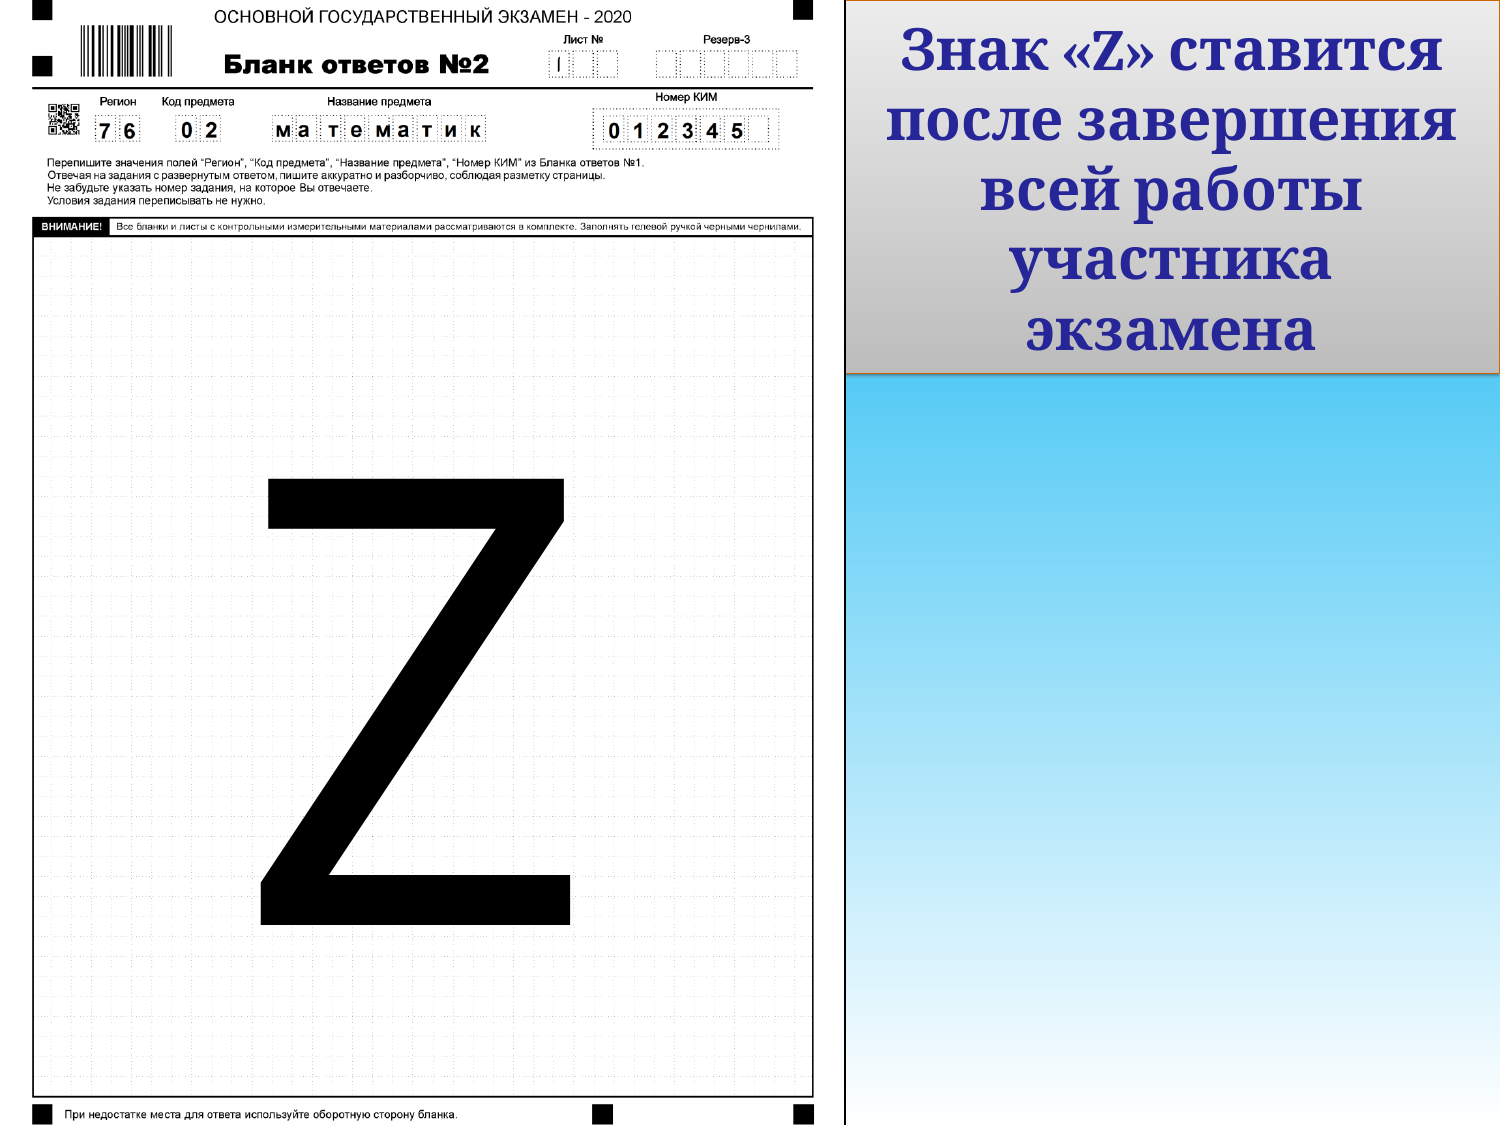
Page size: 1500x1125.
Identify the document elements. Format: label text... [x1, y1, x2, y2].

picture [0, 0, 845, 1125]
text_box Знак «Z» ставится после завершения всей работы участника экзамена [846, 0, 1500, 374]
